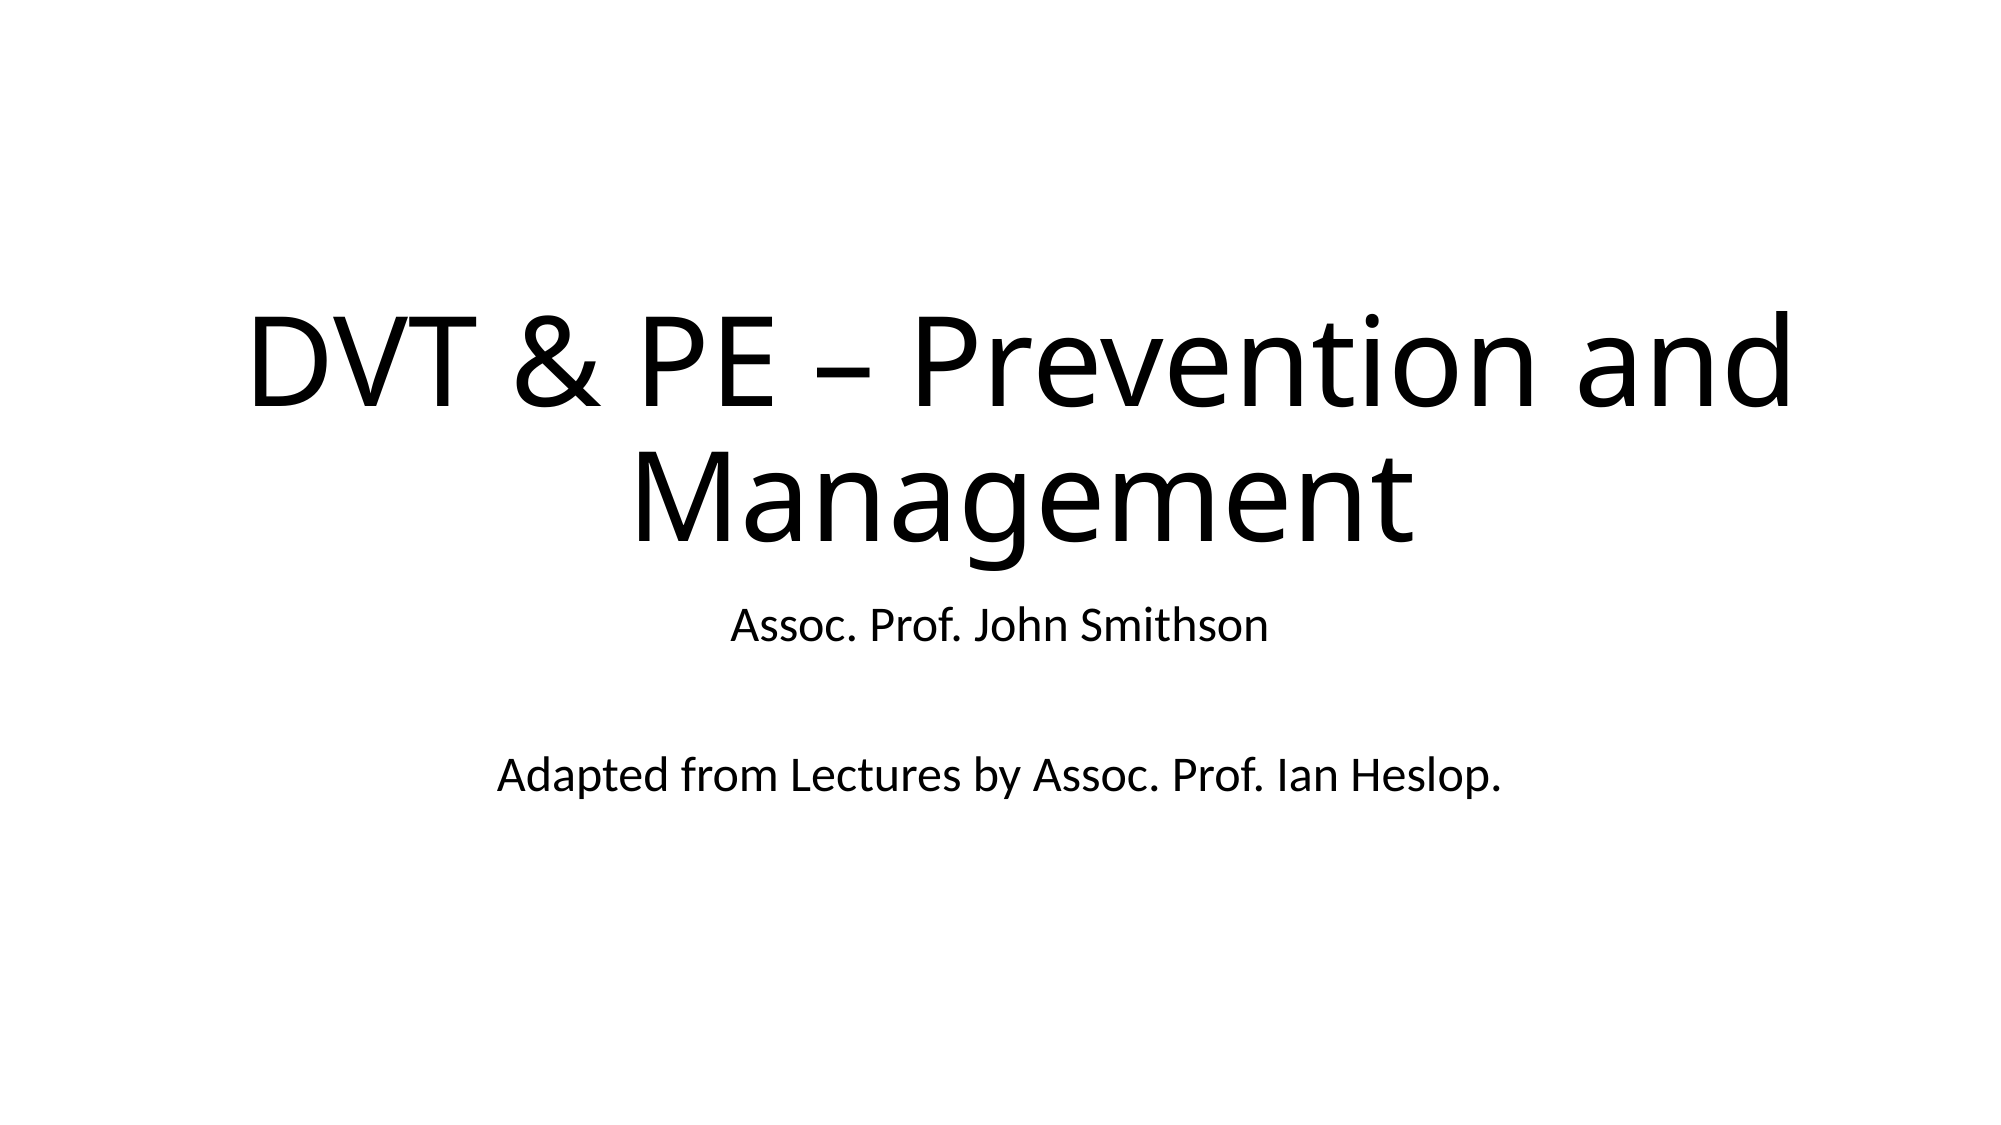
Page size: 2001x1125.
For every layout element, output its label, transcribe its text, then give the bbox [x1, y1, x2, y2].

title DVT & PE – Prevention and Management [130, 184, 1913, 576]
subtitle Assoc. Prof. John Smithson Adapted from Lectures by Assoc. Prof. Ian Heslop. [249, 590, 1750, 863]
